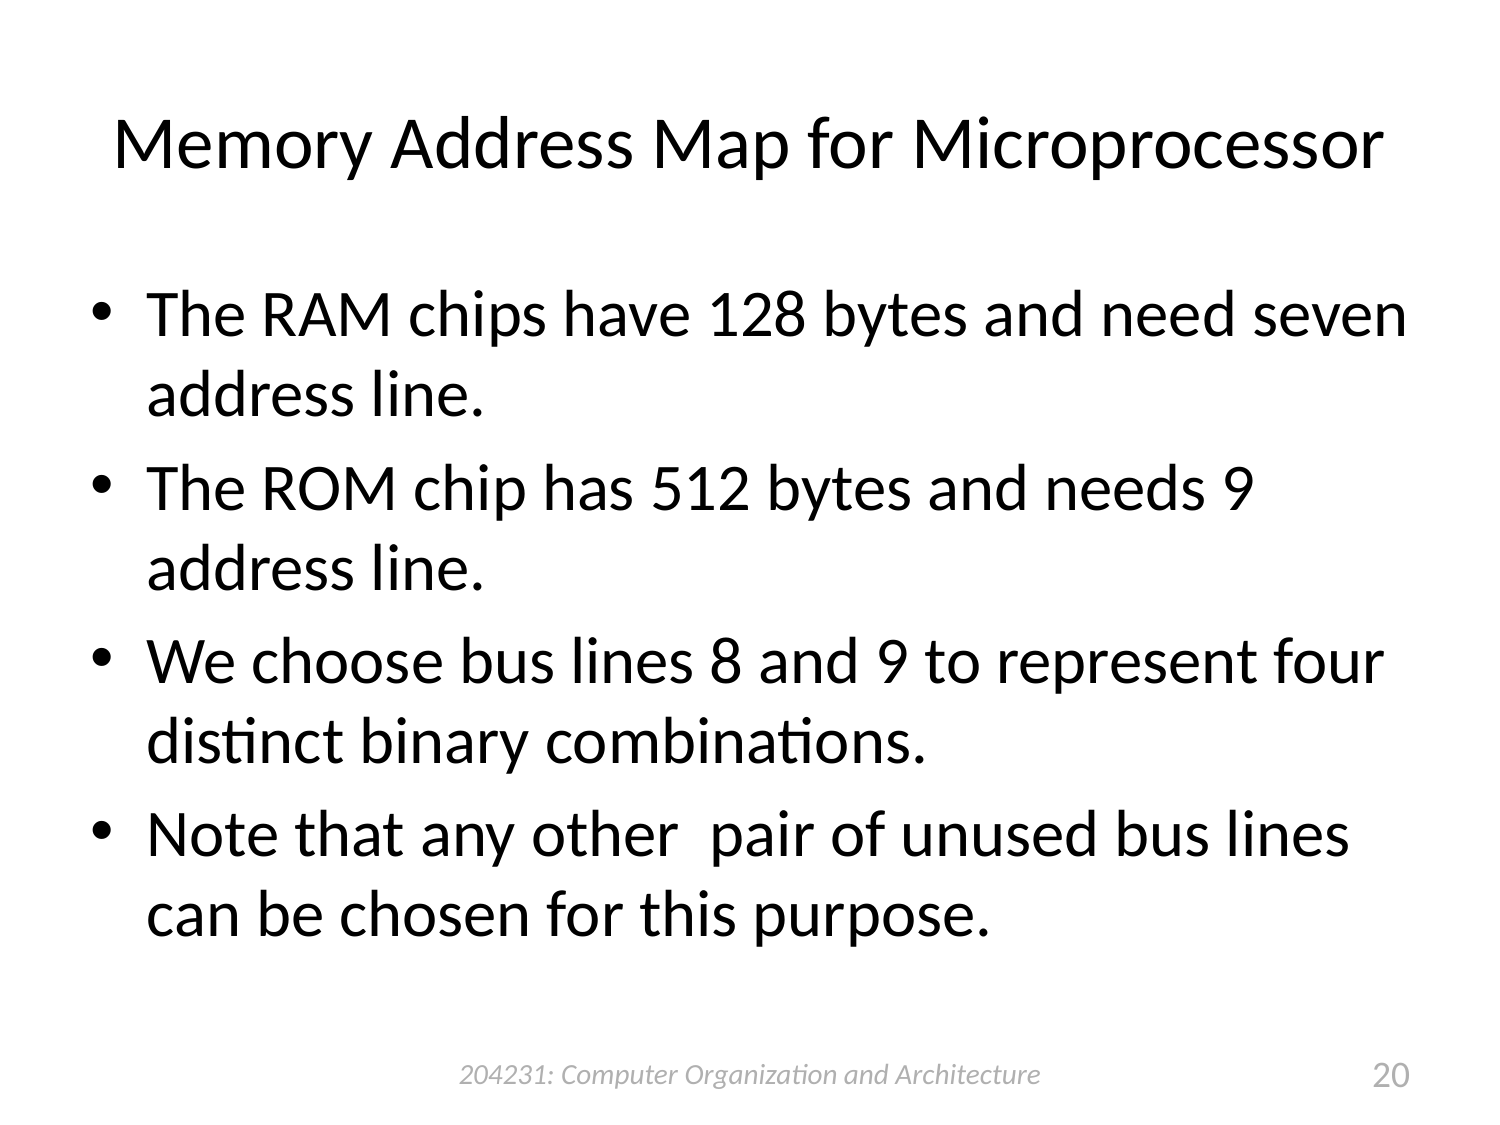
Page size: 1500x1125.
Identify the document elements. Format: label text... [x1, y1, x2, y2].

title Memory Address Map for Microprocessor [75, 45, 1425, 233]
slide_number 20 [1074, 1042, 1425, 1103]
footer 204231: Computer Organization and Architecture [348, 1042, 1074, 1103]
list The RAM chips have 128 bytes and need seven address line. The ROM chip has 512 bytes and needs 9 address line. We choose bus lines 8 and 9 to represent four distinct binary combinations. Note that any other pair of unused bus lines can be chosen for this purpose. [75, 262, 1425, 1005]
